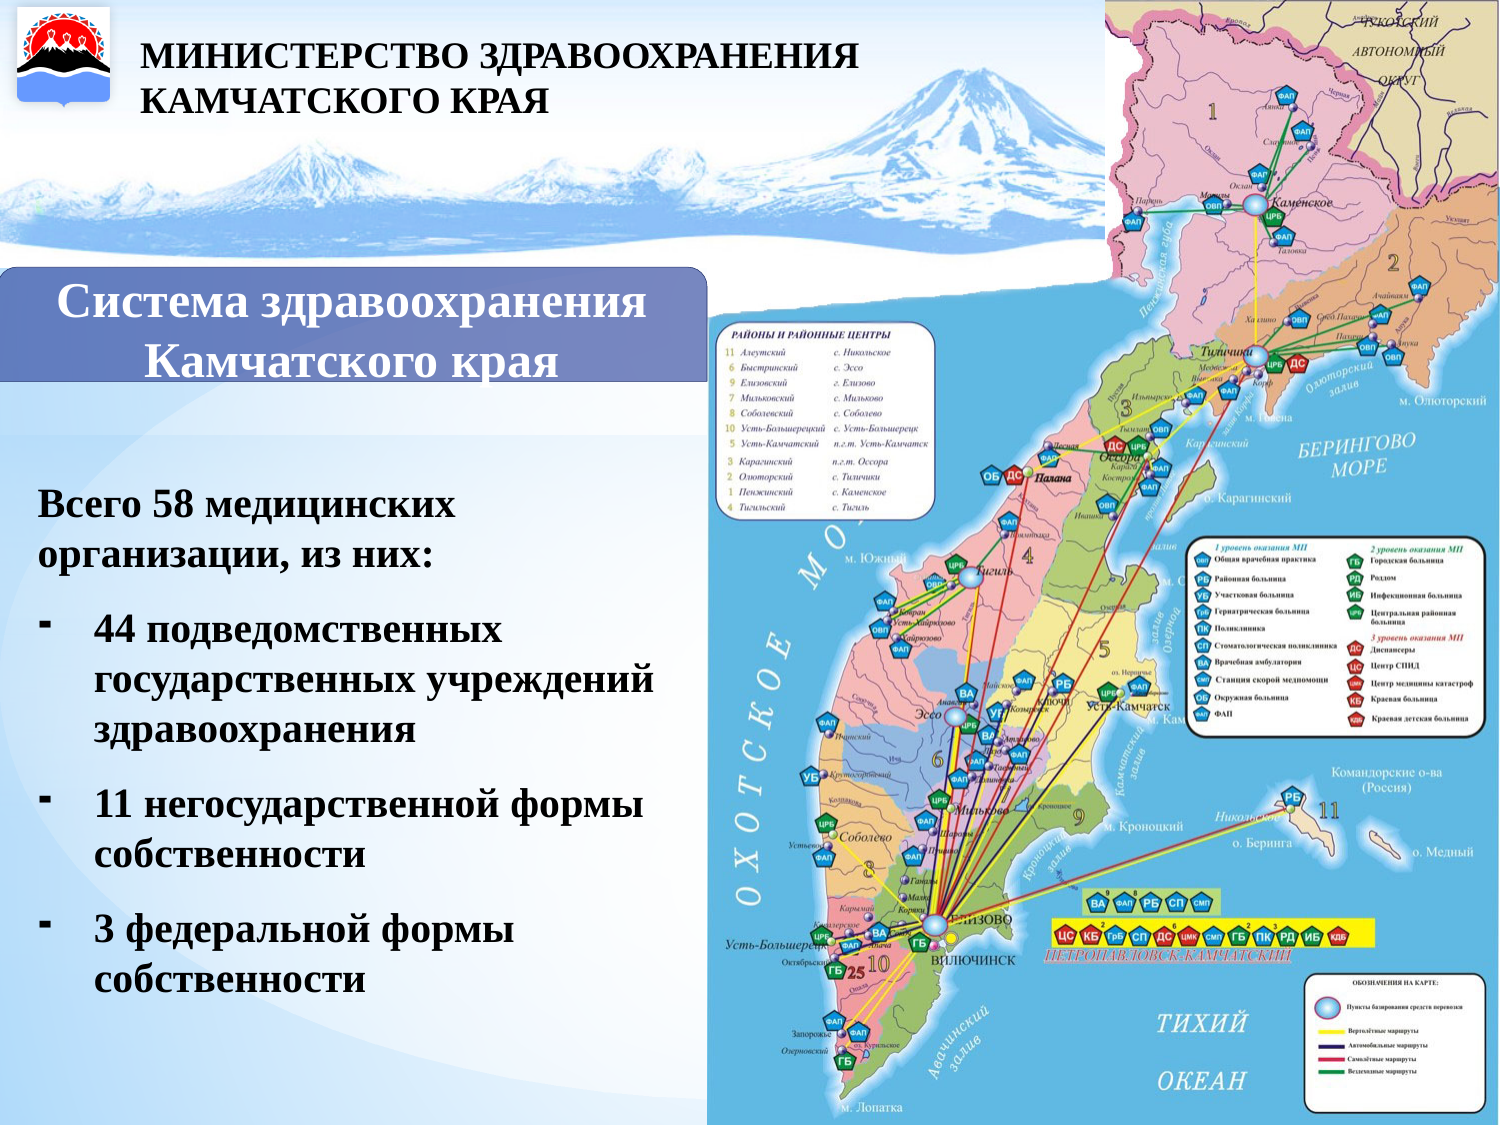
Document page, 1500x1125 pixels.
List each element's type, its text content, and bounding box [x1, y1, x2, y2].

text_box Всего 58 медицинских организации, из них: 44 подведомственных государственных учреждений здравоохранения 11 негосударственной формы собственности 3 федеральной формы собственности [22, 468, 700, 1009]
picture [0, 0, 1500, 1125]
text_box Система здравоохранения Камчатского края [0, 276, 700, 383]
